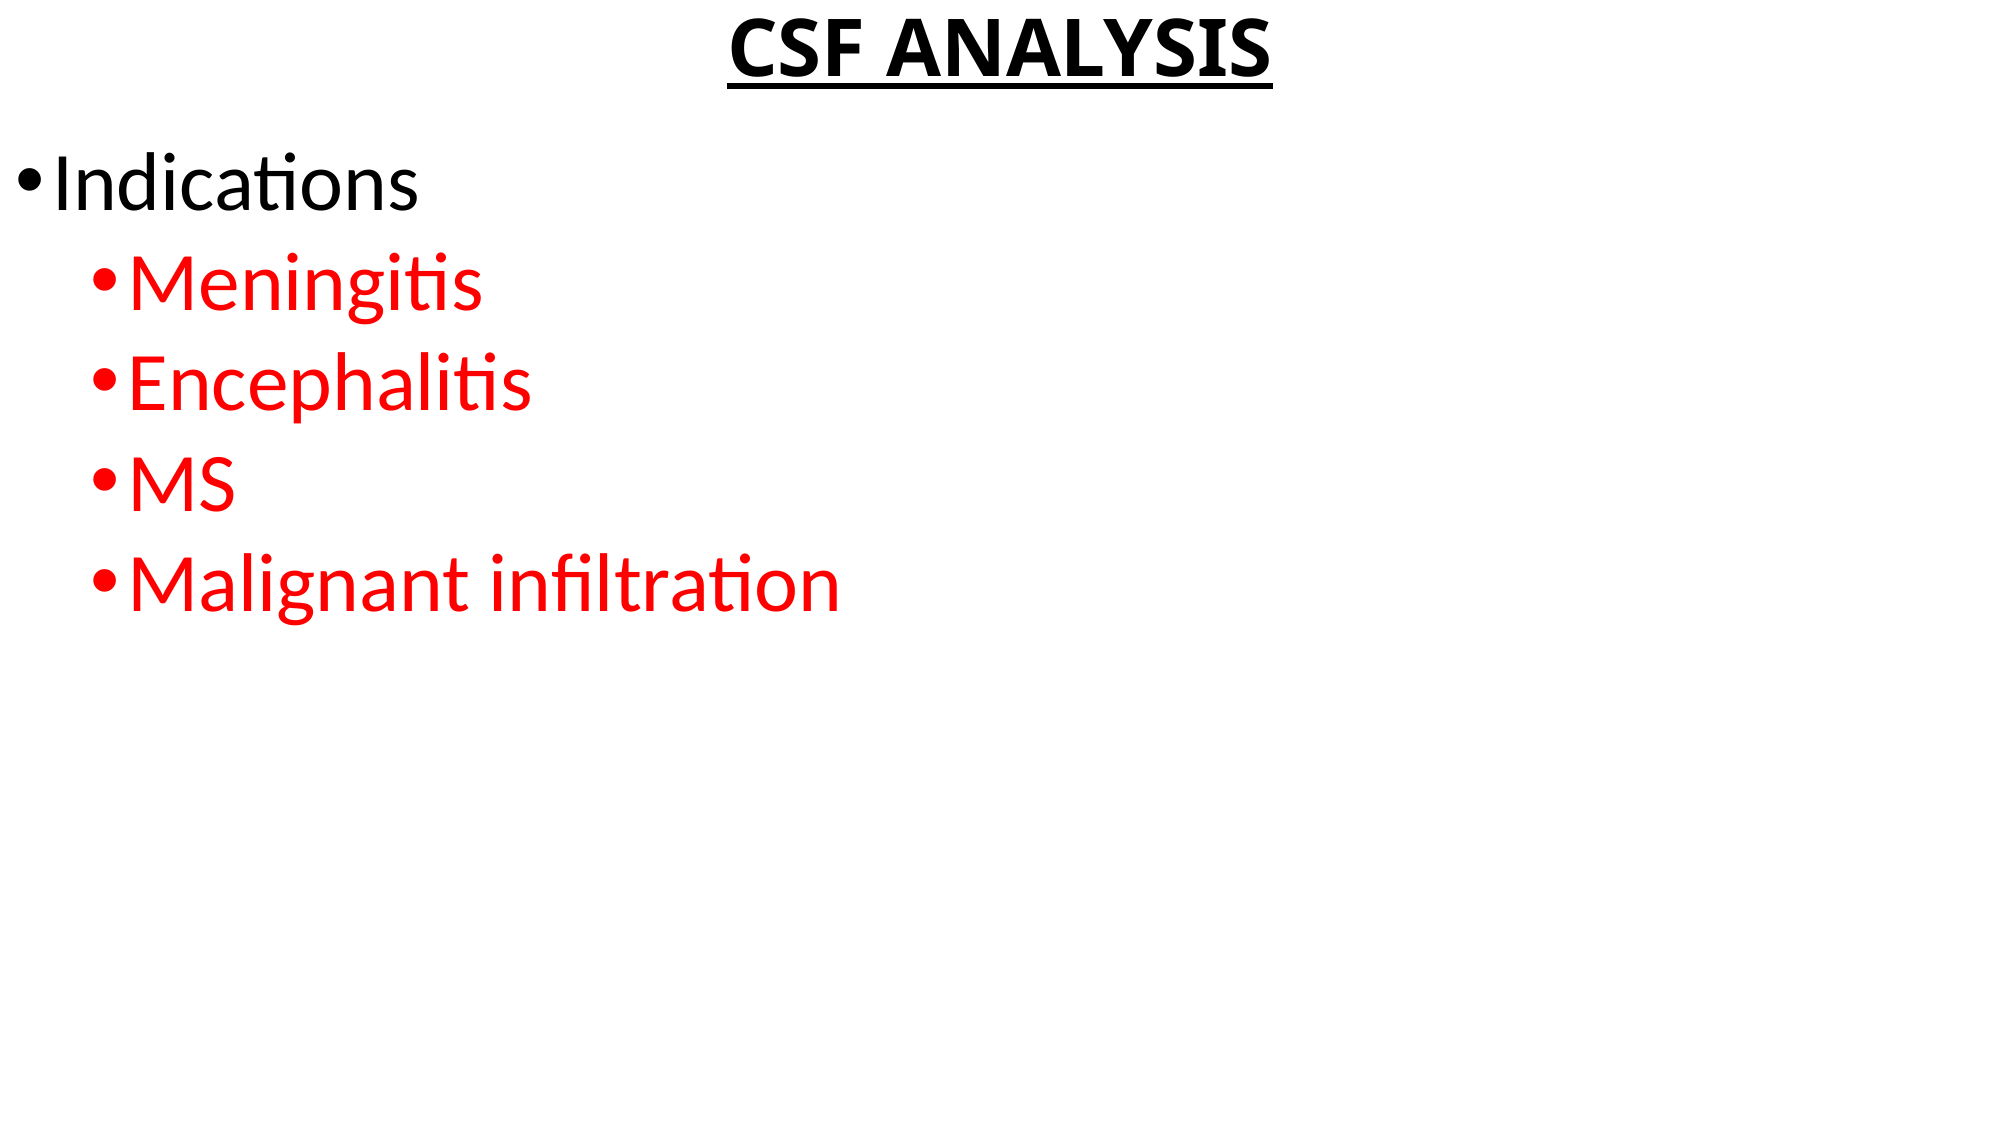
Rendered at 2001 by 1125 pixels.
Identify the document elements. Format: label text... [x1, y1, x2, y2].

title CSF ANALYSIS [0, 0, 2000, 103]
list Indications Meningitis Encephalitis MS Malignant infiltration [0, 130, 2000, 1125]
